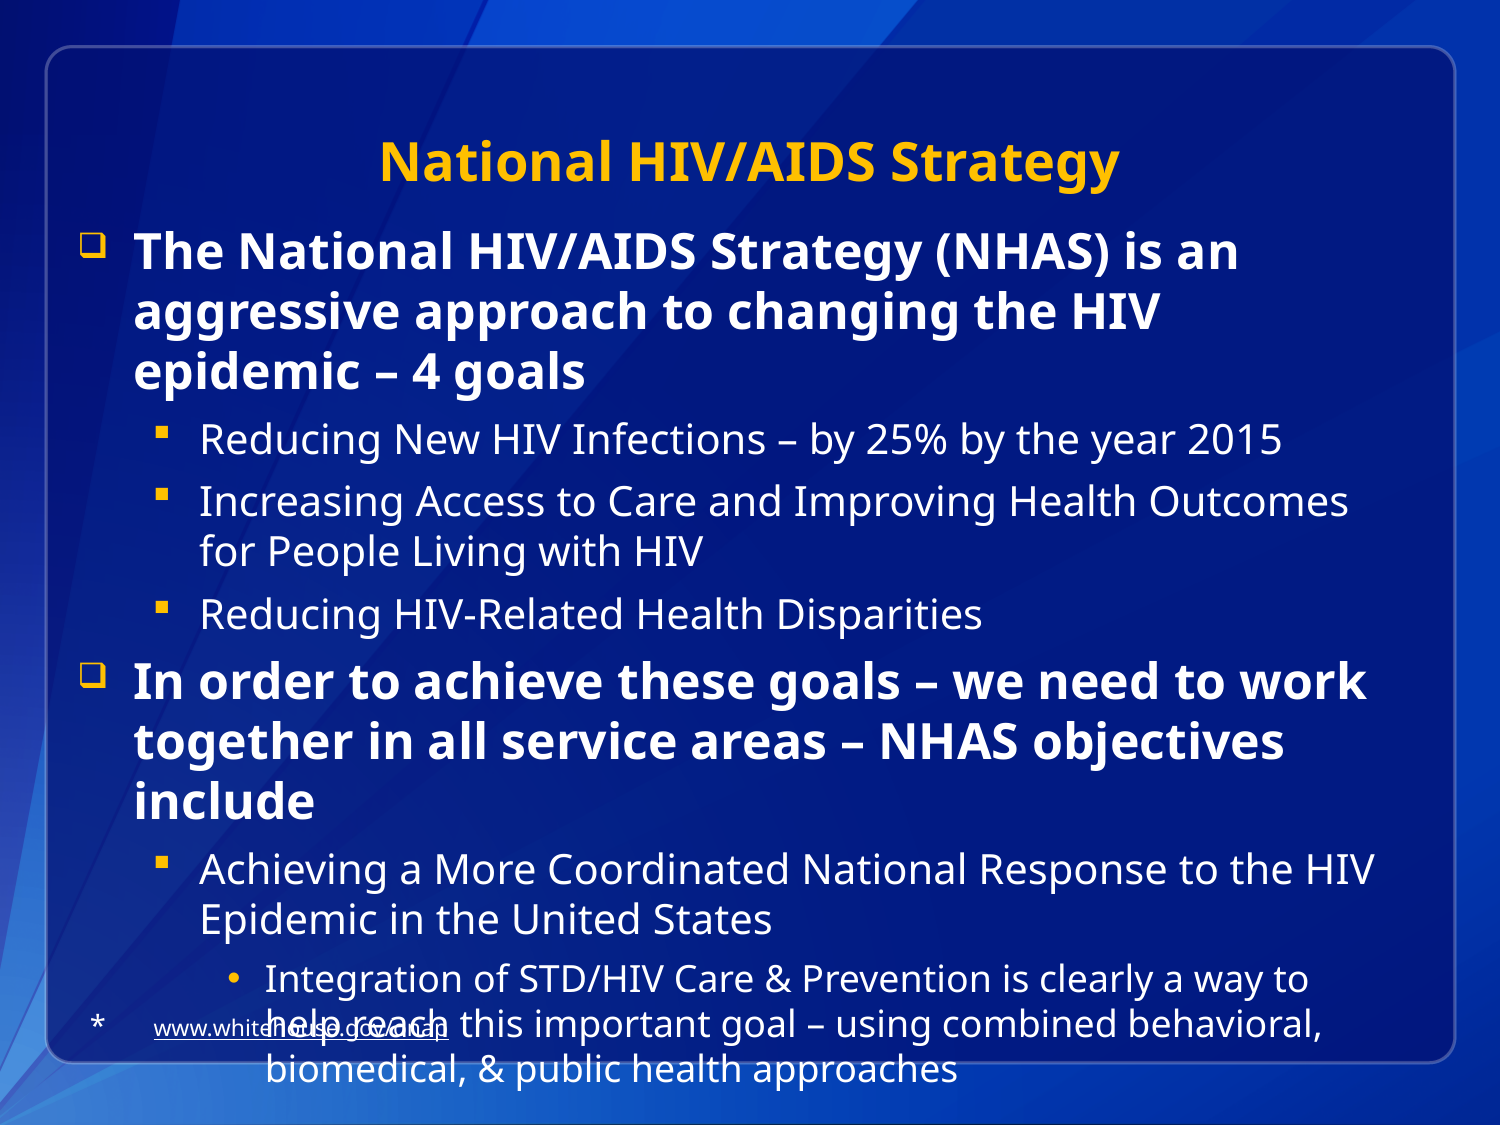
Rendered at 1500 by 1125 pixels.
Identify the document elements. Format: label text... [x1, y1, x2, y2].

list The National HIV/AIDS Strategy (NHAS) is an aggressive approach to changing the HIV epidemic – 4 goals Reducing New HIV Infections – by 25% by the year 2015 Increasing Access to Care and Improving Health Outcomes for People Living with HIV Reducing HIV-Related Health Disparities In order to achieve these goals – we need to work together in all service areas – NHAS objectives include Achieving a More Coordinated National Response to the HIV Epidemic in the United States Integration of STD/HIV Care & Prevention is clearly a way to help reach this important goal – using combined behavioral, biomedical, & public health approaches [62, 212, 1413, 1000]
picture [0, 0, 1500, 1125]
title National HIV/AIDS Strategy [75, 45, 1425, 200]
list www.whitehouse.gov/onap [75, 975, 1425, 1050]
